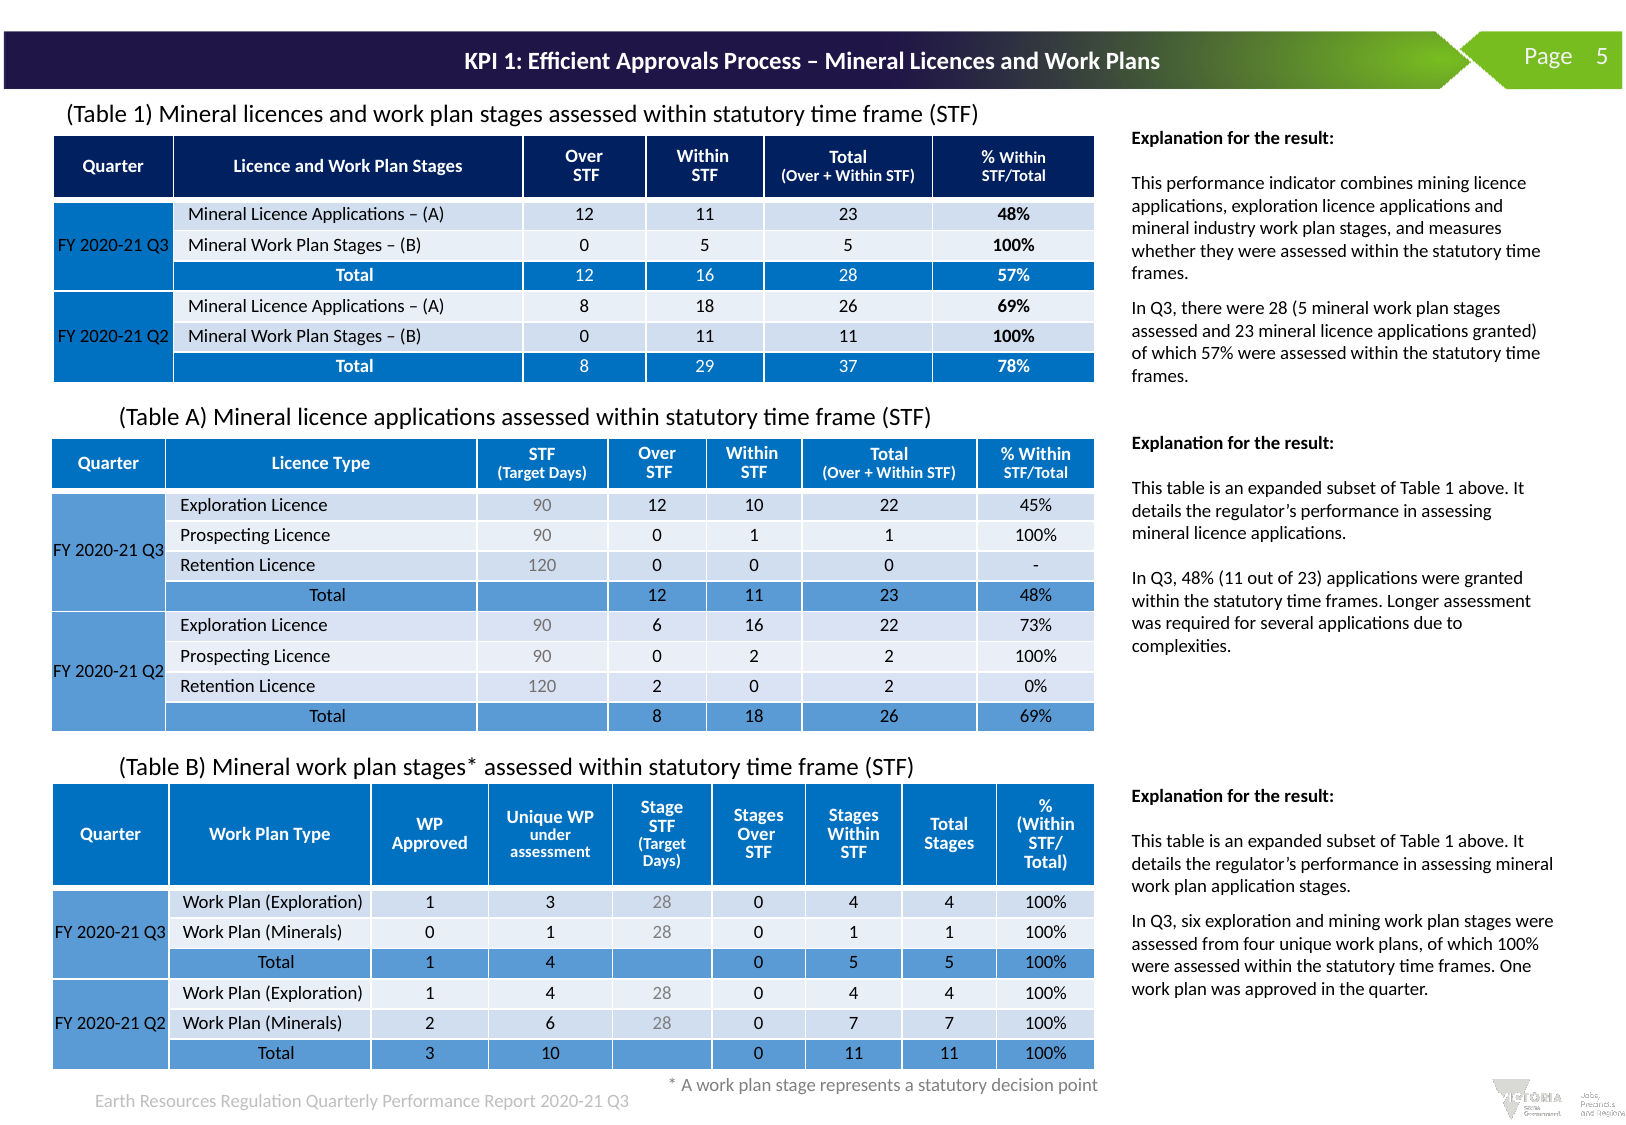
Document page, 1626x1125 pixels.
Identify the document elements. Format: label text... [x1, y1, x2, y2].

table_cell 0 [609, 552, 706, 580]
table_cell 16 [707, 612, 801, 641]
table_cell Work Plan (Minerals) [170, 919, 370, 948]
table_cell 0% [978, 673, 1094, 701]
table_cell Total [166, 703, 476, 731]
table_cell 1 [903, 919, 996, 948]
table_cell 2 [803, 673, 976, 701]
table_cell 73% [978, 612, 1094, 641]
table_cell Prospecting Licence [166, 522, 476, 550]
table_cell 2 [609, 673, 706, 701]
table_cell 0 [707, 673, 801, 701]
table_cell 45% [978, 494, 1094, 520]
table_cell 0 [372, 919, 488, 948]
table_cell 11 [903, 1040, 996, 1065]
table_cell 6 [609, 612, 706, 641]
table_cell 0 [524, 323, 645, 351]
table_cell Retention Licence [166, 552, 476, 580]
text_box Explanation for the result: This table is an expanded subset of Table 1 above. It details the regulator’s performance in assessing mineral work plan application stages. In Q3, six exploration and mining work plan stages were assessed from four unique work plans, of which 100% were assessed within the statutory time frames. One work plan was approved in the quarter. [1116, 776, 1578, 1007]
table_cell 0 [707, 552, 801, 580]
table_cell FY 2020-21 Q2 [53, 980, 168, 1069]
table_cell 1 [372, 980, 488, 1008]
table_cell 10 [707, 494, 801, 520]
table_cell Total [174, 353, 522, 382]
table_cell 28 [613, 919, 711, 948]
table_cell 4 [903, 980, 996, 1008]
table_header Licence Type [166, 439, 476, 488]
table_header STF (Target Days) [478, 439, 607, 488]
table_cell 0 [609, 522, 706, 550]
table_cell 0 [524, 231, 645, 260]
table_header Over STF [524, 136, 645, 197]
table_cell 2 [803, 642, 976, 671]
table_cell Total [174, 262, 522, 290]
table_cell 11 [647, 323, 763, 351]
table_header Quarter [54, 136, 173, 197]
table_cell 4 [489, 949, 612, 978]
picture [2, 30, 1625, 90]
table_cell Work Plan (Minerals) [170, 1010, 370, 1038]
table_header % (Within STF/ Total) [997, 784, 1094, 885]
table_cell 0 [713, 980, 805, 1008]
table_cell [613, 1040, 711, 1069]
table_cell 90 [478, 494, 607, 520]
table_cell 1 [372, 891, 488, 917]
table_cell 28 [613, 1010, 711, 1038]
table_cell Work Plan (Exploration) [170, 891, 370, 917]
table_cell Total [170, 949, 370, 978]
table_cell 4 [806, 980, 901, 1008]
table_cell 11 [765, 323, 932, 351]
table_cell 23 [765, 203, 932, 230]
table_header Stages Over STF [713, 789, 805, 885]
table_cell 22 [803, 612, 976, 641]
text_box (Table 1) Mineral licences and work plan stages assessed within statutory time frame (STF) [51, 90, 1032, 135]
table_cell 6 [489, 1010, 612, 1038]
table_cell [478, 703, 607, 731]
table_cell Mineral Licence Applications – (A) [174, 203, 522, 230]
table_cell 1 [803, 522, 976, 550]
text_box (Table A) Mineral licence applications assessed within statutory time frame (STF) [103, 393, 1052, 438]
table_cell 90 [478, 612, 607, 641]
table_header % Within STF/Total [978, 439, 1094, 488]
table_cell 3 [372, 1040, 488, 1069]
table_cell 0 [713, 919, 805, 948]
table_cell 100% [933, 323, 1094, 351]
table_cell 48% [933, 203, 1094, 230]
table_cell 28 [613, 891, 711, 917]
table_header Quarter [52, 439, 165, 488]
table_cell - [978, 552, 1094, 580]
table_header Over STF [609, 439, 706, 488]
table_header Stages Within STF [806, 789, 901, 885]
table_cell 29 [647, 353, 763, 382]
table_cell 12 [524, 262, 645, 290]
table_cell 5 [903, 949, 996, 978]
table_cell FY 2020-21 Q3 [54, 203, 173, 290]
table_cell FY 2020-21 Q2 [52, 612, 165, 731]
table_header WP Approved [372, 789, 488, 885]
table_cell Exploration Licence [166, 494, 476, 520]
table_cell 8 [609, 703, 706, 731]
table_cell 22 [803, 494, 976, 520]
table_cell Mineral Licence Applications – (A) [174, 292, 522, 321]
table_cell 4 [489, 980, 612, 1008]
table_cell 8 [524, 353, 645, 382]
table_cell 0 [609, 642, 706, 671]
text_box * A work plan stage represents a statutory decision point [653, 1065, 1256, 1103]
table_cell 1 [489, 919, 612, 948]
table_cell 100% [978, 642, 1094, 671]
table_cell Work Plan (Exploration) [170, 980, 370, 1008]
title KPI 1: Efficient Approvals Process – Mineral Licences and Work Plans [81, 37, 1544, 82]
table_header % Within STF/Total [933, 136, 1094, 197]
table_cell 23 [803, 582, 976, 611]
table_header Quarter [53, 784, 168, 885]
table_cell 11 [647, 203, 763, 230]
table_cell 100% [997, 1040, 1094, 1065]
table_cell FY 2020-21 Q3 [53, 891, 168, 978]
table_cell 1 [707, 522, 801, 550]
table_cell 11 [707, 582, 801, 611]
table_cell 120 [478, 673, 607, 701]
text_box Explanation for the result: This performance indicator combines mining licence applications, exploration licence applications and mineral industry work plan stages, and measures whether they were assessed within the statutory time frames. In Q3, there were 28 (5 mineral work plan stages assessed and 23 mineral licence applications granted) of which 57% were assessed within the statutory time frames. [1116, 118, 1561, 394]
table_cell [478, 582, 607, 611]
table_cell 5 [806, 949, 901, 978]
table_cell 2 [707, 642, 801, 671]
table_cell Mineral Work Plan Stages – (B) [174, 231, 522, 260]
table_cell 69% [933, 292, 1094, 321]
table_cell 3 [489, 891, 612, 917]
table_cell 78% [933, 353, 1094, 382]
table_cell 7 [806, 1010, 901, 1038]
table_cell 0 [713, 891, 805, 917]
table_header Unique WP under assessment [489, 789, 612, 885]
table_cell Mineral Work Plan Stages – (B) [174, 323, 522, 351]
table_cell 10 [489, 1040, 612, 1069]
table_cell 100% [933, 231, 1094, 260]
table_cell 12 [609, 582, 706, 611]
table_cell 4 [806, 891, 901, 917]
table_cell 120 [478, 552, 607, 580]
text_box (Table B) Mineral work plan stages* assessed within statutory time frame (STF) [103, 743, 1052, 789]
table_cell 28 [613, 980, 711, 1008]
table_cell Prospecting Licence [166, 642, 476, 671]
table_cell 0 [713, 1040, 805, 1065]
table_cell 28 [765, 262, 932, 290]
table_cell 100% [997, 1010, 1094, 1038]
table_header Total Stages [903, 789, 996, 885]
table_cell 37 [765, 353, 932, 382]
table_cell 12 [524, 203, 645, 230]
table_cell Exploration Licence [166, 612, 476, 641]
table_header Total (Over + Within STF) [803, 439, 976, 488]
table_cell 16 [647, 262, 763, 290]
table_cell 4 [903, 891, 996, 917]
slide_number Page 5 [1476, 31, 1624, 77]
table_cell 57% [933, 262, 1094, 290]
table_cell 100% [997, 980, 1094, 1008]
footer Earth Resources Regulation Quarterly Performance Report 2020-21 Q3 [80, 1070, 896, 1125]
table_header Total (Over + Within STF) [765, 136, 932, 197]
text_box Explanation for the result: This table is an expanded subset of Table 1 above. It details the regulator’s performance in assessing mineral licence applications. In Q3, 48% (11 out of 23) applications were granted within the statutory time frames. Longer assessment was required for several applications due to complexities. [1116, 423, 1561, 664]
table_cell 7 [903, 1010, 996, 1038]
table_cell Total [166, 582, 476, 611]
picture [1492, 1079, 1625, 1120]
table_header Stage STF (Target Days) [613, 789, 711, 885]
table_cell 0 [803, 552, 976, 580]
table_cell 0 [713, 949, 805, 978]
table_cell 90 [478, 642, 607, 671]
table_cell 90 [478, 522, 607, 550]
table_header Work Plan Type [170, 789, 370, 885]
table_cell 26 [803, 703, 976, 731]
table_cell 100% [997, 891, 1094, 917]
table_cell 12 [609, 494, 706, 520]
table_cell Total [170, 1040, 370, 1069]
table_cell 8 [524, 292, 645, 321]
table_header Licence and Work Plan Stages [174, 136, 522, 197]
table_header Within STF [647, 136, 763, 197]
table_cell 48% [978, 582, 1094, 611]
table_cell 2 [372, 1010, 488, 1038]
table_cell 5 [647, 231, 763, 260]
table_cell 11 [806, 1040, 901, 1065]
table_cell 18 [707, 703, 801, 731]
table_cell Retention Licence [166, 673, 476, 701]
table_cell 100% [978, 522, 1094, 550]
table_cell 26 [765, 292, 932, 321]
table_cell 1 [372, 949, 488, 978]
table_cell 0 [713, 1010, 805, 1038]
table_cell 69% [978, 703, 1094, 731]
table_header Within STF [707, 439, 801, 488]
table_cell 100% [997, 919, 1094, 948]
table_cell 5 [765, 231, 932, 260]
table_cell 18 [647, 292, 763, 321]
table_cell 1 [806, 919, 901, 948]
table_cell 100% [997, 949, 1094, 978]
table_cell [613, 949, 711, 978]
table_cell FY 2020-21 Q2 [54, 292, 173, 382]
table_cell FY 2020-21 Q3 [52, 494, 165, 611]
